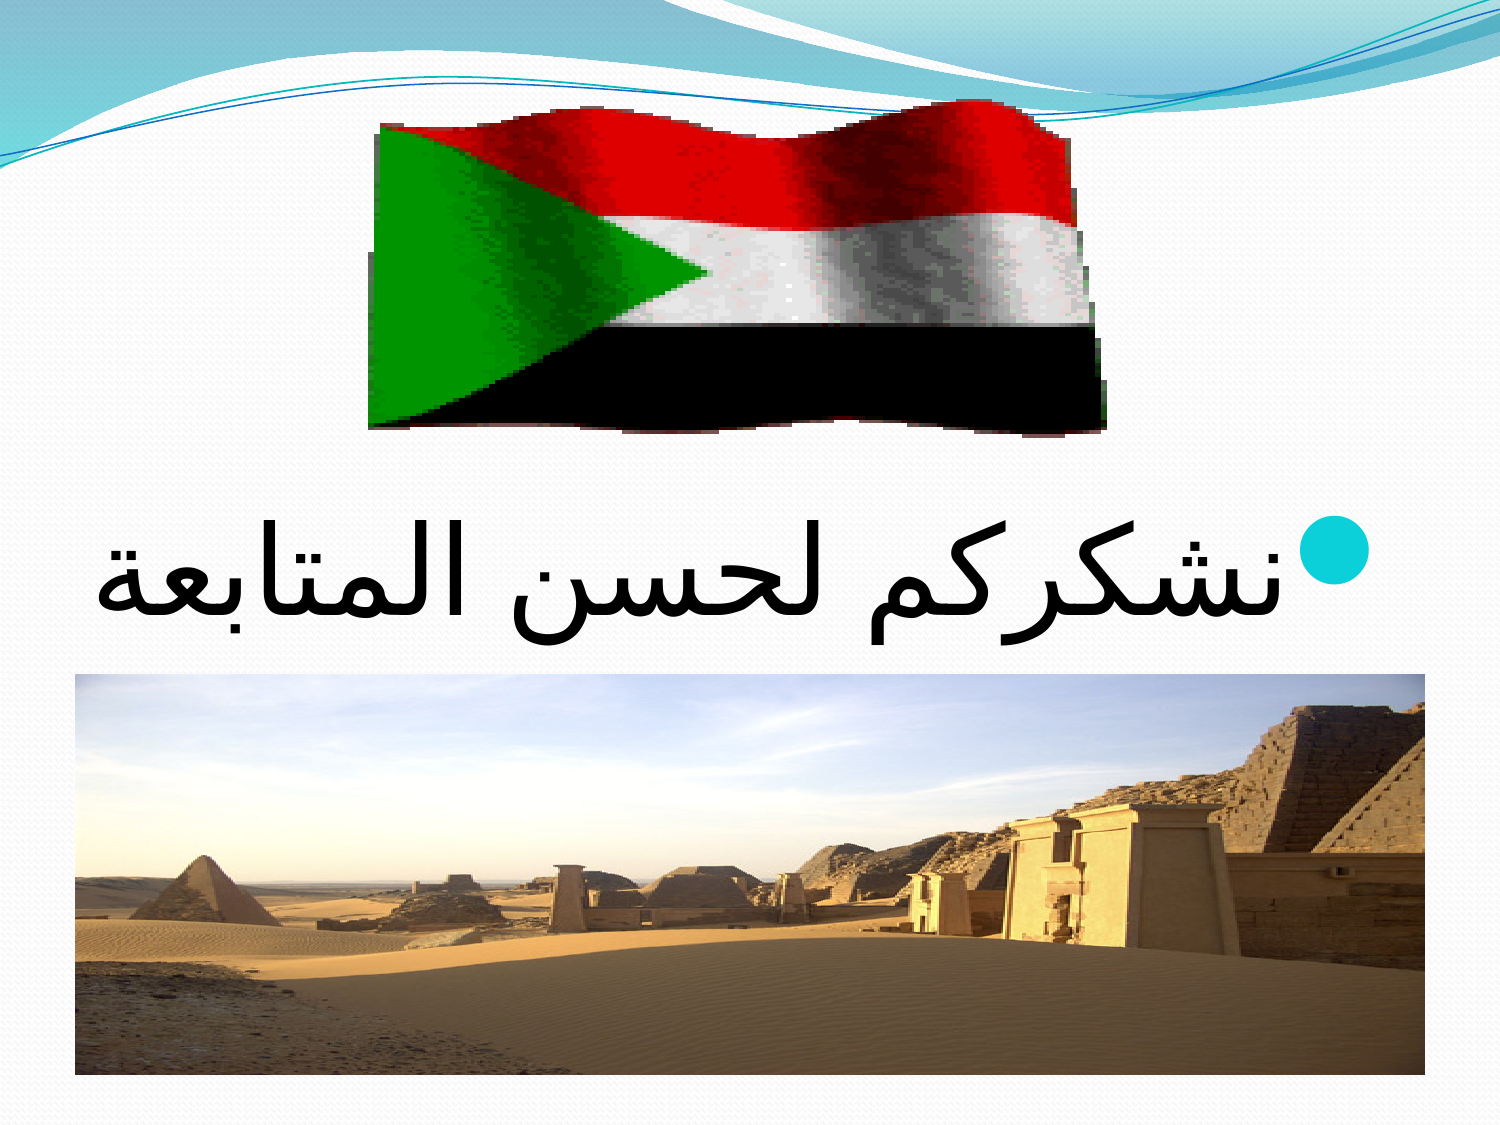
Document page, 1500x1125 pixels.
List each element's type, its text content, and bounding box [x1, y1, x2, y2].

picture [74, 674, 1426, 1076]
picture [349, 99, 1151, 438]
list نشكركم لحسن المتابعة [75, 317, 1425, 674]
